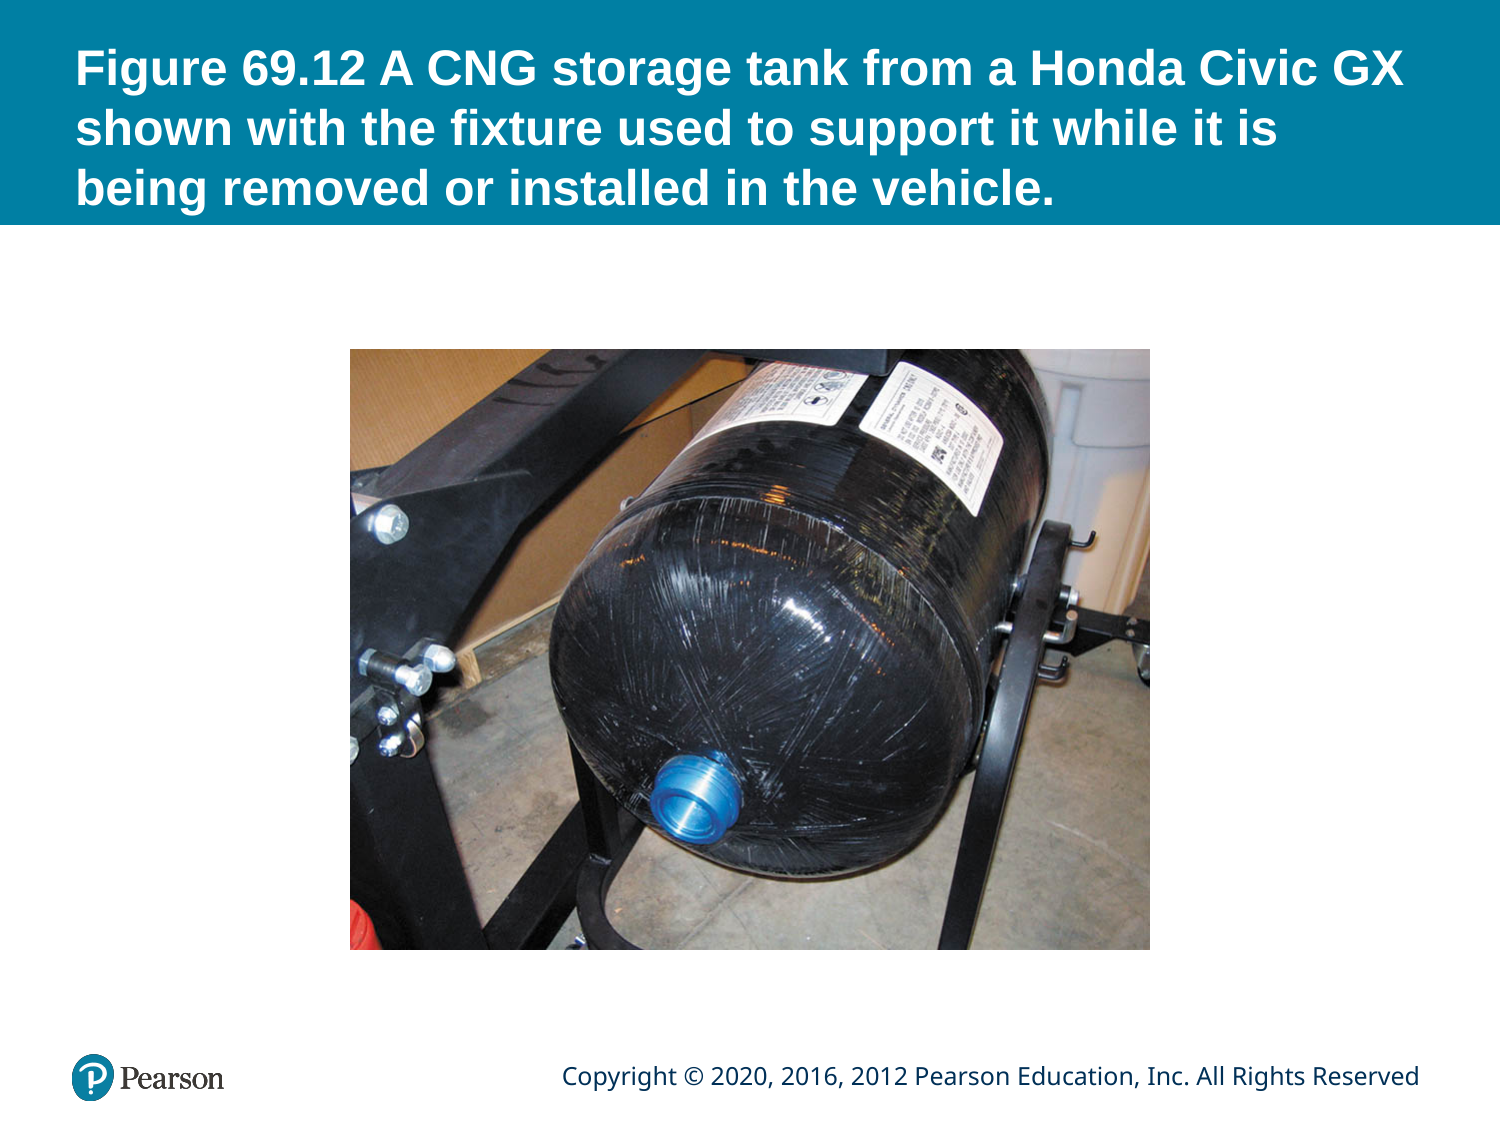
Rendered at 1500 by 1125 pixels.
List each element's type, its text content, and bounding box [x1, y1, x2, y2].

picture [98, 1054, 224, 1101]
picture [72, 1088, 83, 1101]
picture [72, 1054, 87, 1070]
title Figure 69.12 A CNG storage tank from a Honda Civic GX shown with the fixture used to support it while it is being removed or installed in the vehicle. [75, 35, 1425, 216]
picture [350, 349, 1150, 951]
picture [80, 1063, 106, 1088]
